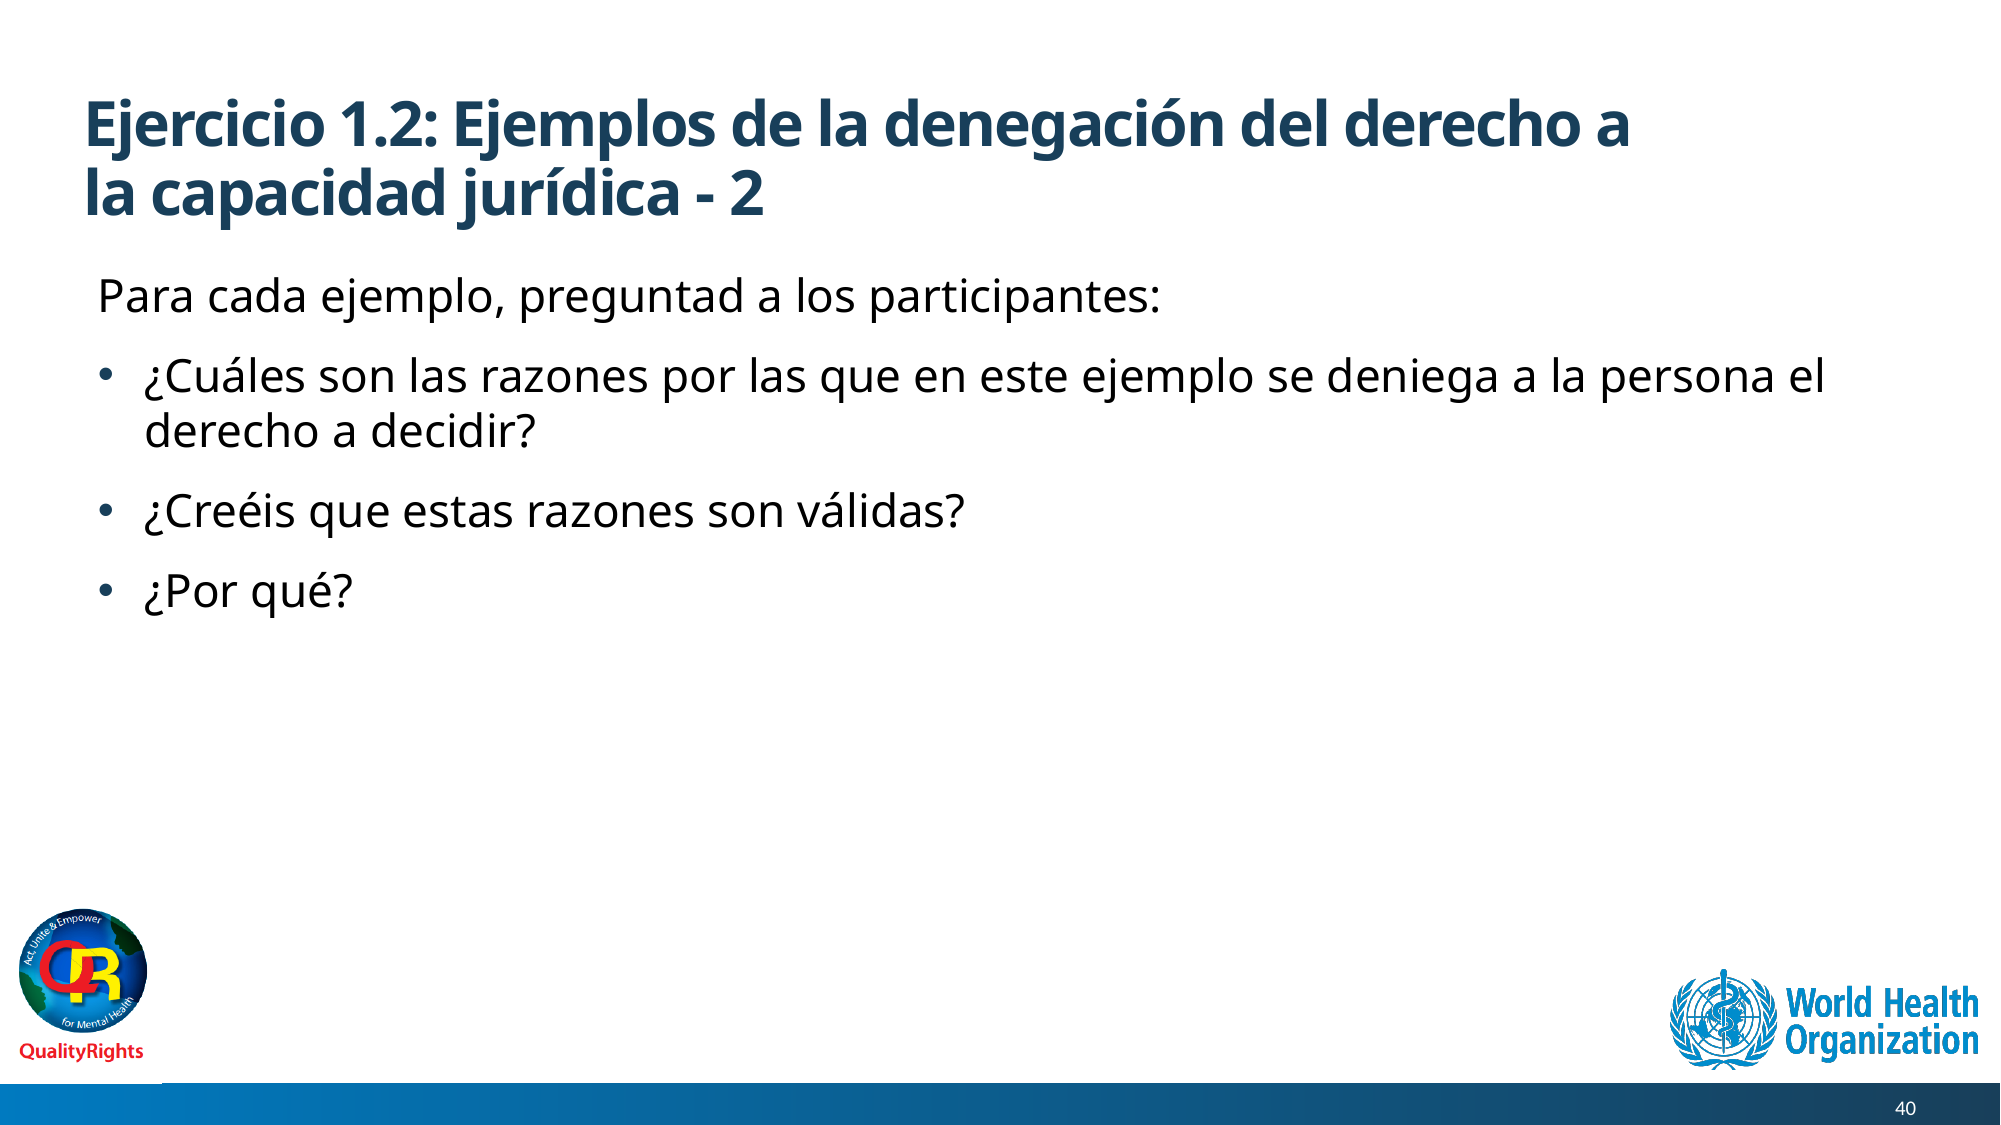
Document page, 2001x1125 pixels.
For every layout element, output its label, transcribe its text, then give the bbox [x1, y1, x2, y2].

picture [1701, 987, 1710, 992]
picture [1670, 1030, 1715, 1070]
picture [1725, 1042, 1747, 1054]
picture [1821, 1000, 1826, 1012]
picture [1958, 1000, 1962, 1012]
picture [1716, 1064, 1731, 1070]
picture [1692, 1031, 1700, 1042]
picture [1750, 987, 1762, 1003]
picture [1698, 1047, 1750, 1060]
picture [1706, 1038, 1722, 1046]
picture [1738, 1019, 1744, 1030]
picture [1744, 1003, 1751, 1016]
picture [1670, 987, 1680, 1010]
title Ejercicio 1.2: Ejemplos de la denegación del derecho a la capacidad jurídica - 2 [69, 83, 1676, 154]
picture [1683, 987, 1697, 1047]
picture [1747, 992, 1758, 1016]
picture [1805, 987, 1811, 1002]
picture [1742, 1019, 1751, 1034]
picture [1891, 987, 1897, 999]
picture [1732, 969, 1978, 1070]
picture [1711, 995, 1721, 1004]
picture [1704, 1019, 1711, 1031]
list Para cada ejemplo, preguntad a los participantes: ¿Cuáles son las razones por las que en este ejemplo se deniega a la persona el derecho a decidir? ¿Creéis que estas razones son válidas? ¿Por qué? [83, 259, 1917, 987]
picture [1747, 1019, 1758, 1041]
picture [1860, 1000, 1865, 1012]
picture [0, 891, 162, 1084]
picture [1689, 993, 1706, 1016]
picture [1711, 1031, 1722, 1038]
picture [1758, 1004, 1765, 1035]
picture [1792, 987, 1797, 1004]
picture [1704, 1004, 1712, 1015]
picture [1701, 1042, 1722, 1054]
